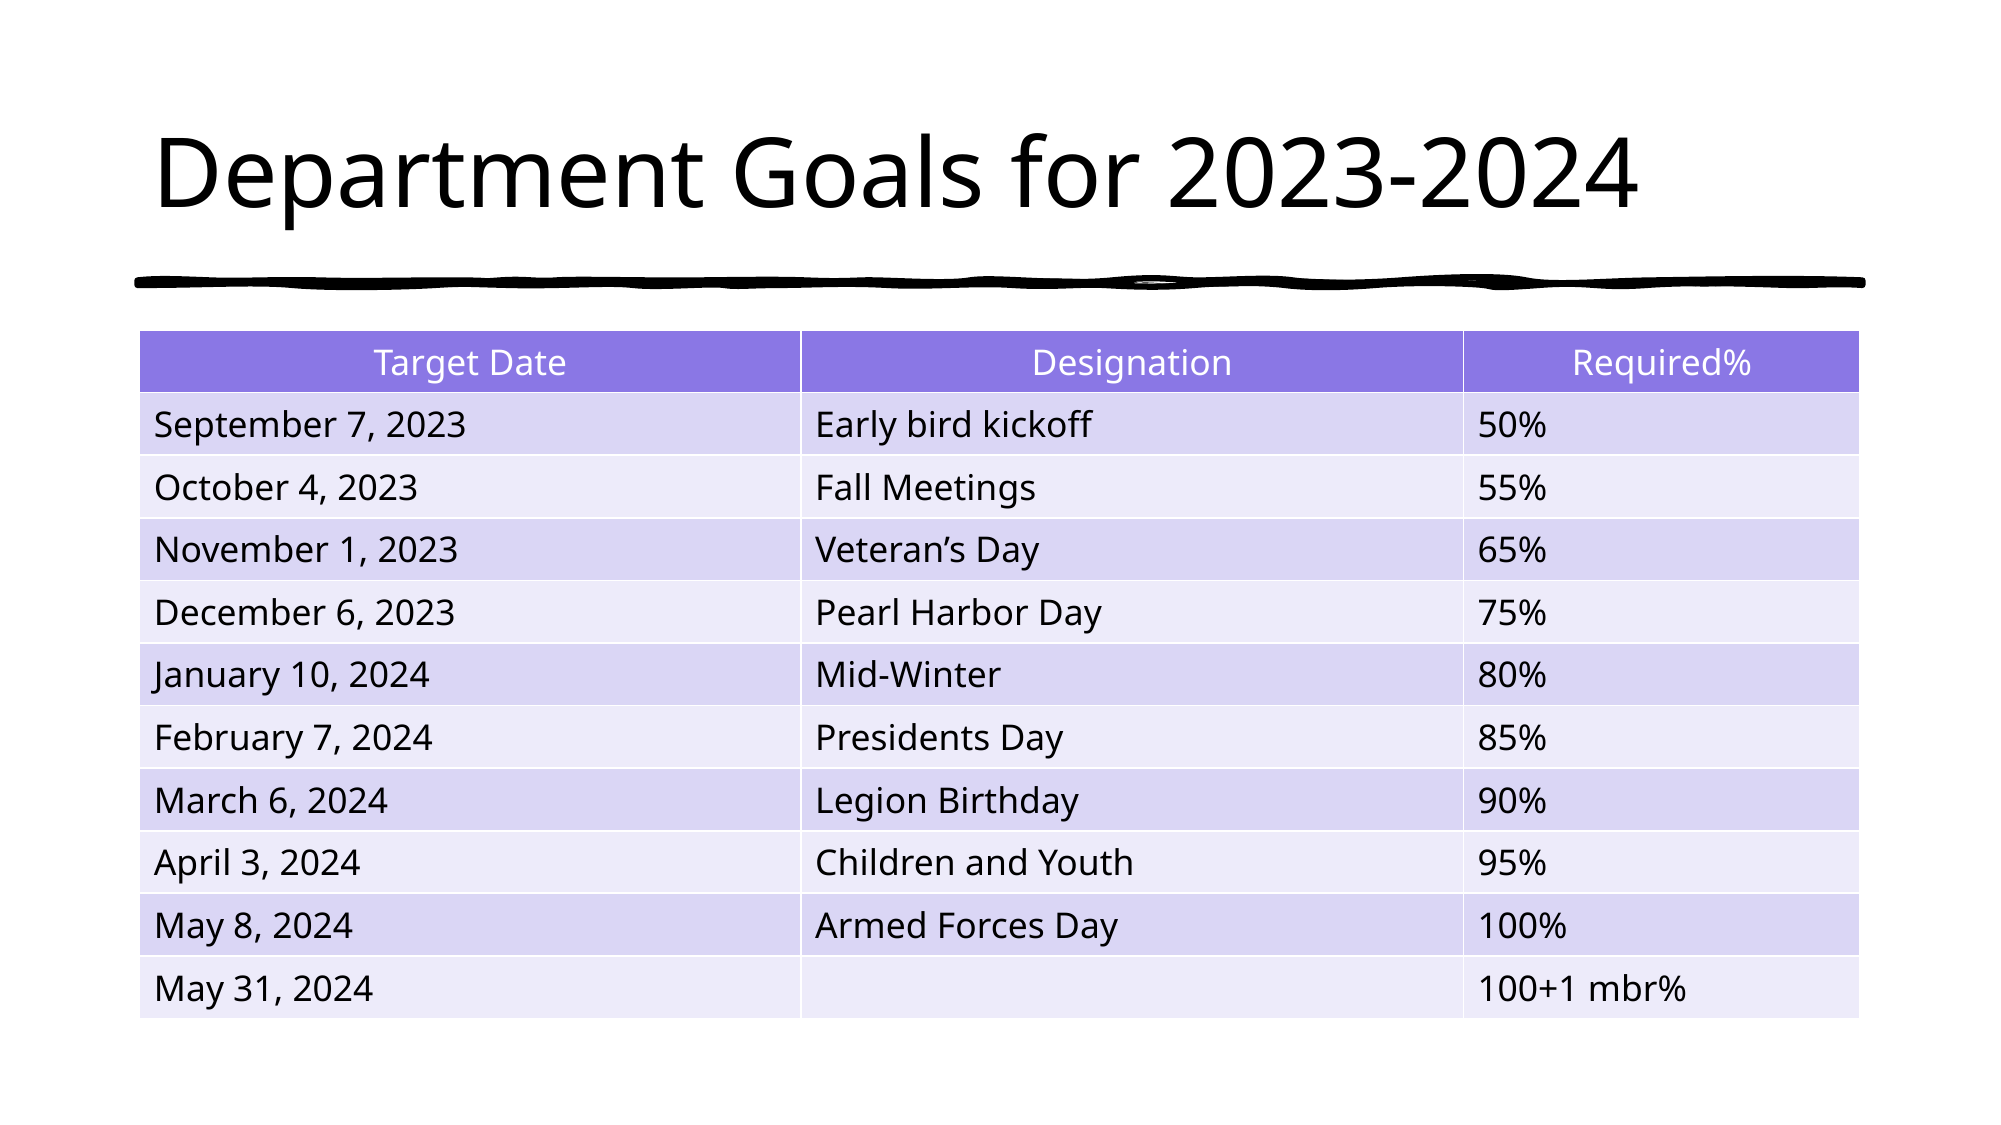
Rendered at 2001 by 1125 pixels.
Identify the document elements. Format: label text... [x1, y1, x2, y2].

table_cell December 6, 2023 [140, 581, 800, 642]
table_cell November 1, 2023 [140, 519, 800, 580]
table_cell May 31, 2024 [140, 957, 800, 1018]
table_cell March 6, 2024 [140, 769, 800, 830]
table_header Target Date [140, 331, 800, 392]
table_cell 75% [1464, 581, 1859, 642]
table_cell May 8, 2024 [140, 894, 800, 955]
table_cell January 10, 2024 [140, 644, 800, 705]
table_cell Presidents Day [802, 706, 1463, 767]
table_cell 95% [1464, 832, 1859, 892]
table_cell Pearl Harbor Day [802, 581, 1463, 642]
table_cell [802, 957, 1463, 1018]
table_cell Veteran’s Day [802, 519, 1463, 580]
table_cell February 7, 2024 [140, 706, 800, 767]
table_cell Mid-Winter [802, 644, 1463, 705]
table_cell Fall Meetings [802, 456, 1463, 517]
table_cell October 4, 2023 [140, 456, 800, 517]
table_cell 100+1 mbr% [1464, 957, 1859, 1018]
table_cell Legion Birthday [802, 769, 1463, 830]
table_cell April 3, 2024 [140, 832, 800, 892]
table_cell 80% [1464, 644, 1859, 705]
table_cell 55% [1464, 456, 1859, 517]
table_cell 85% [1464, 706, 1859, 767]
table_cell 50% [1464, 393, 1859, 454]
table_cell Armed Forces Day [802, 894, 1463, 955]
table_cell 90% [1464, 769, 1859, 830]
table_cell September 7, 2023 [140, 393, 800, 454]
table_header Designation [802, 331, 1463, 392]
table_cell Children and Youth [802, 832, 1463, 892]
table_cell 65% [1464, 519, 1859, 580]
title Department Goals for 2023-2024 [137, 59, 1863, 278]
table_header Required% [1464, 331, 1859, 392]
table_cell Early bird kickoff [802, 393, 1463, 454]
table_cell 100% [1464, 894, 1859, 955]
